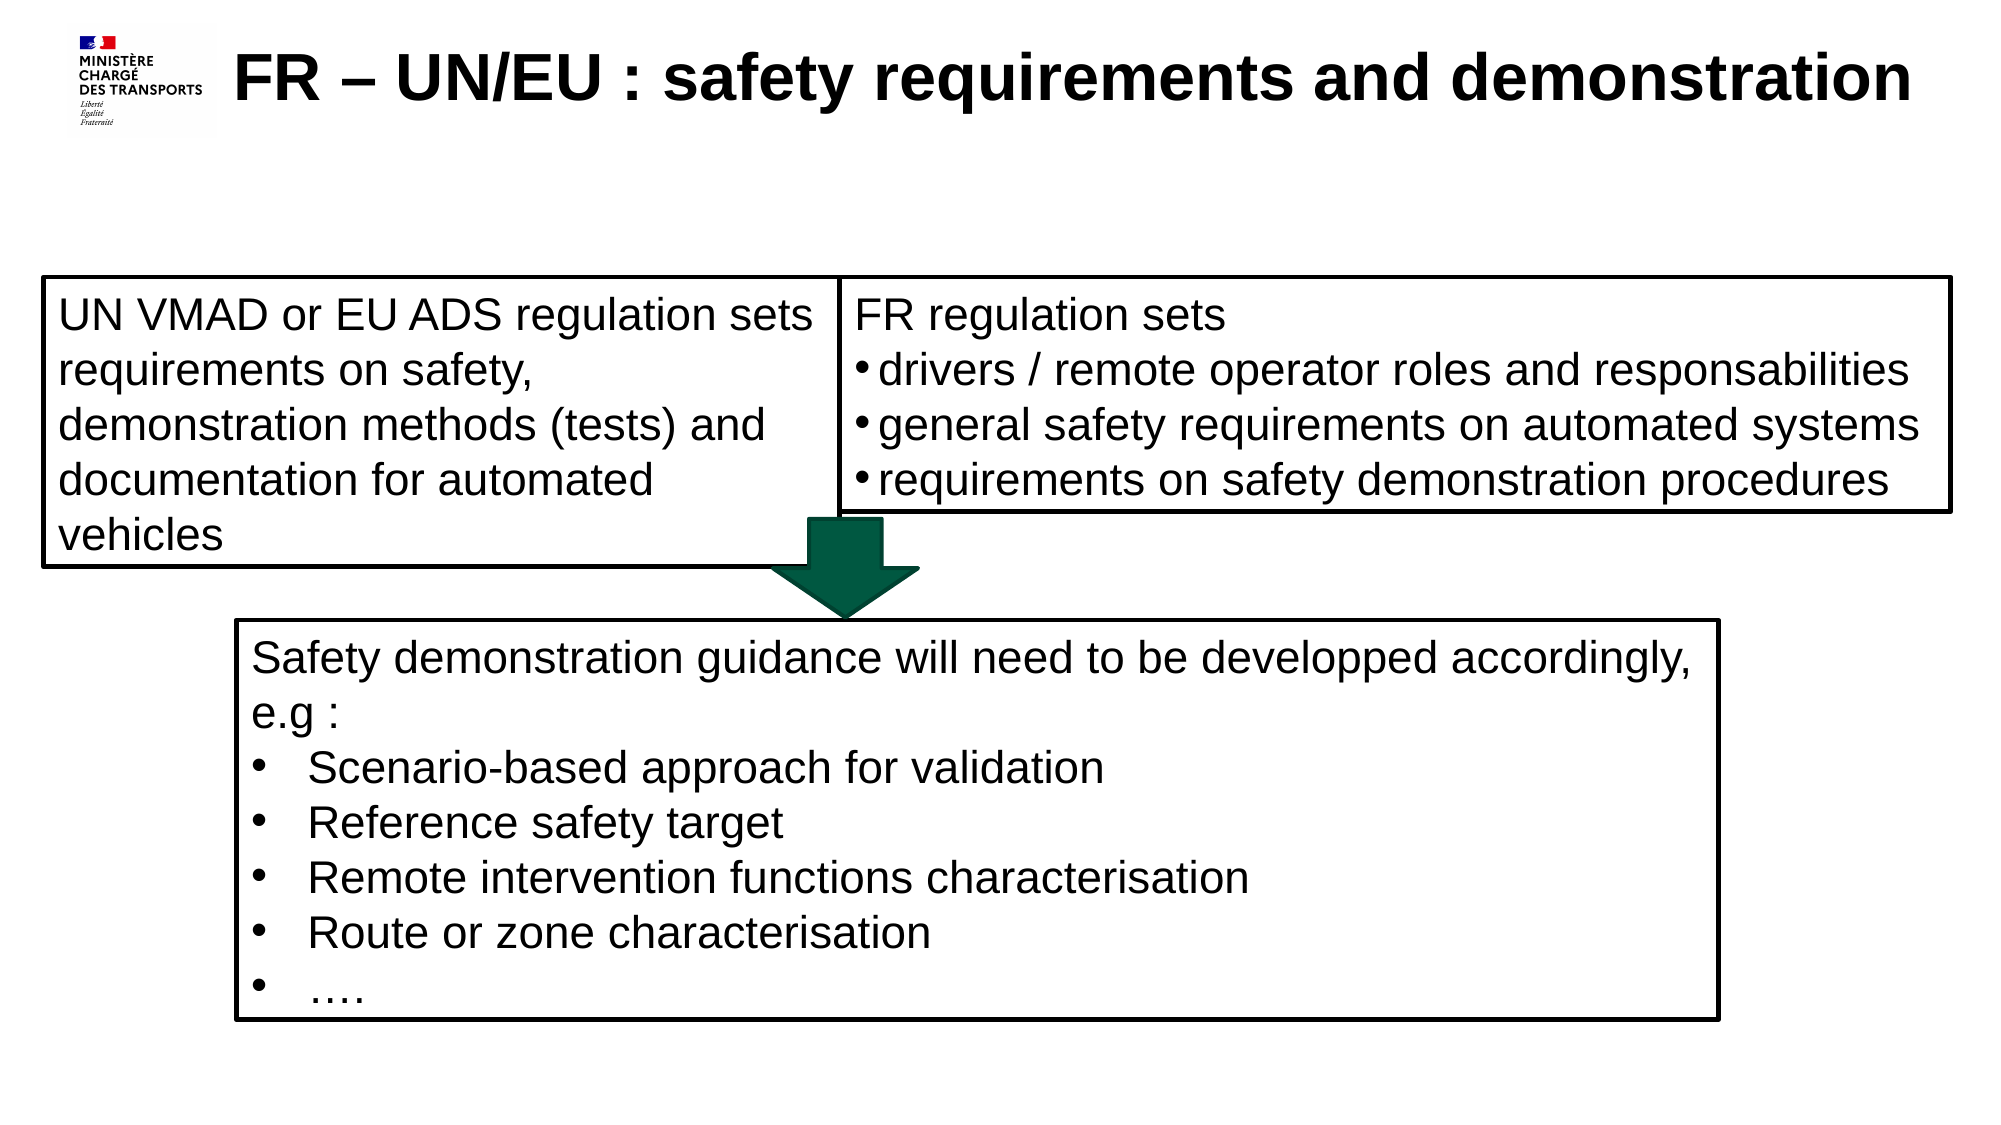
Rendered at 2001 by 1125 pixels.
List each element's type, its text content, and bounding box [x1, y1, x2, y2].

text_box FR regulation sets drivers / remote operator roles and responsabilities general safety requirements on automated systems requirements on safety demonstration procedures [839, 277, 1951, 512]
text_box FR – UN/EU : safety requirements and demonstration [120, 20, 2000, 128]
text_box Safety demonstration guidance will need to be developped accordingly, e.g : Scenario-based approach for validation Reference safety target Remote intervention functions characterisation Route or zone characterisation …. [236, 620, 1719, 1020]
text_box [770, 516, 920, 620]
text_box UN VMAD or EU ADS regulation sets requirements on safety, demonstration methods (tests) and documentation for automated vehicles [43, 277, 840, 567]
picture [67, 23, 217, 138]
